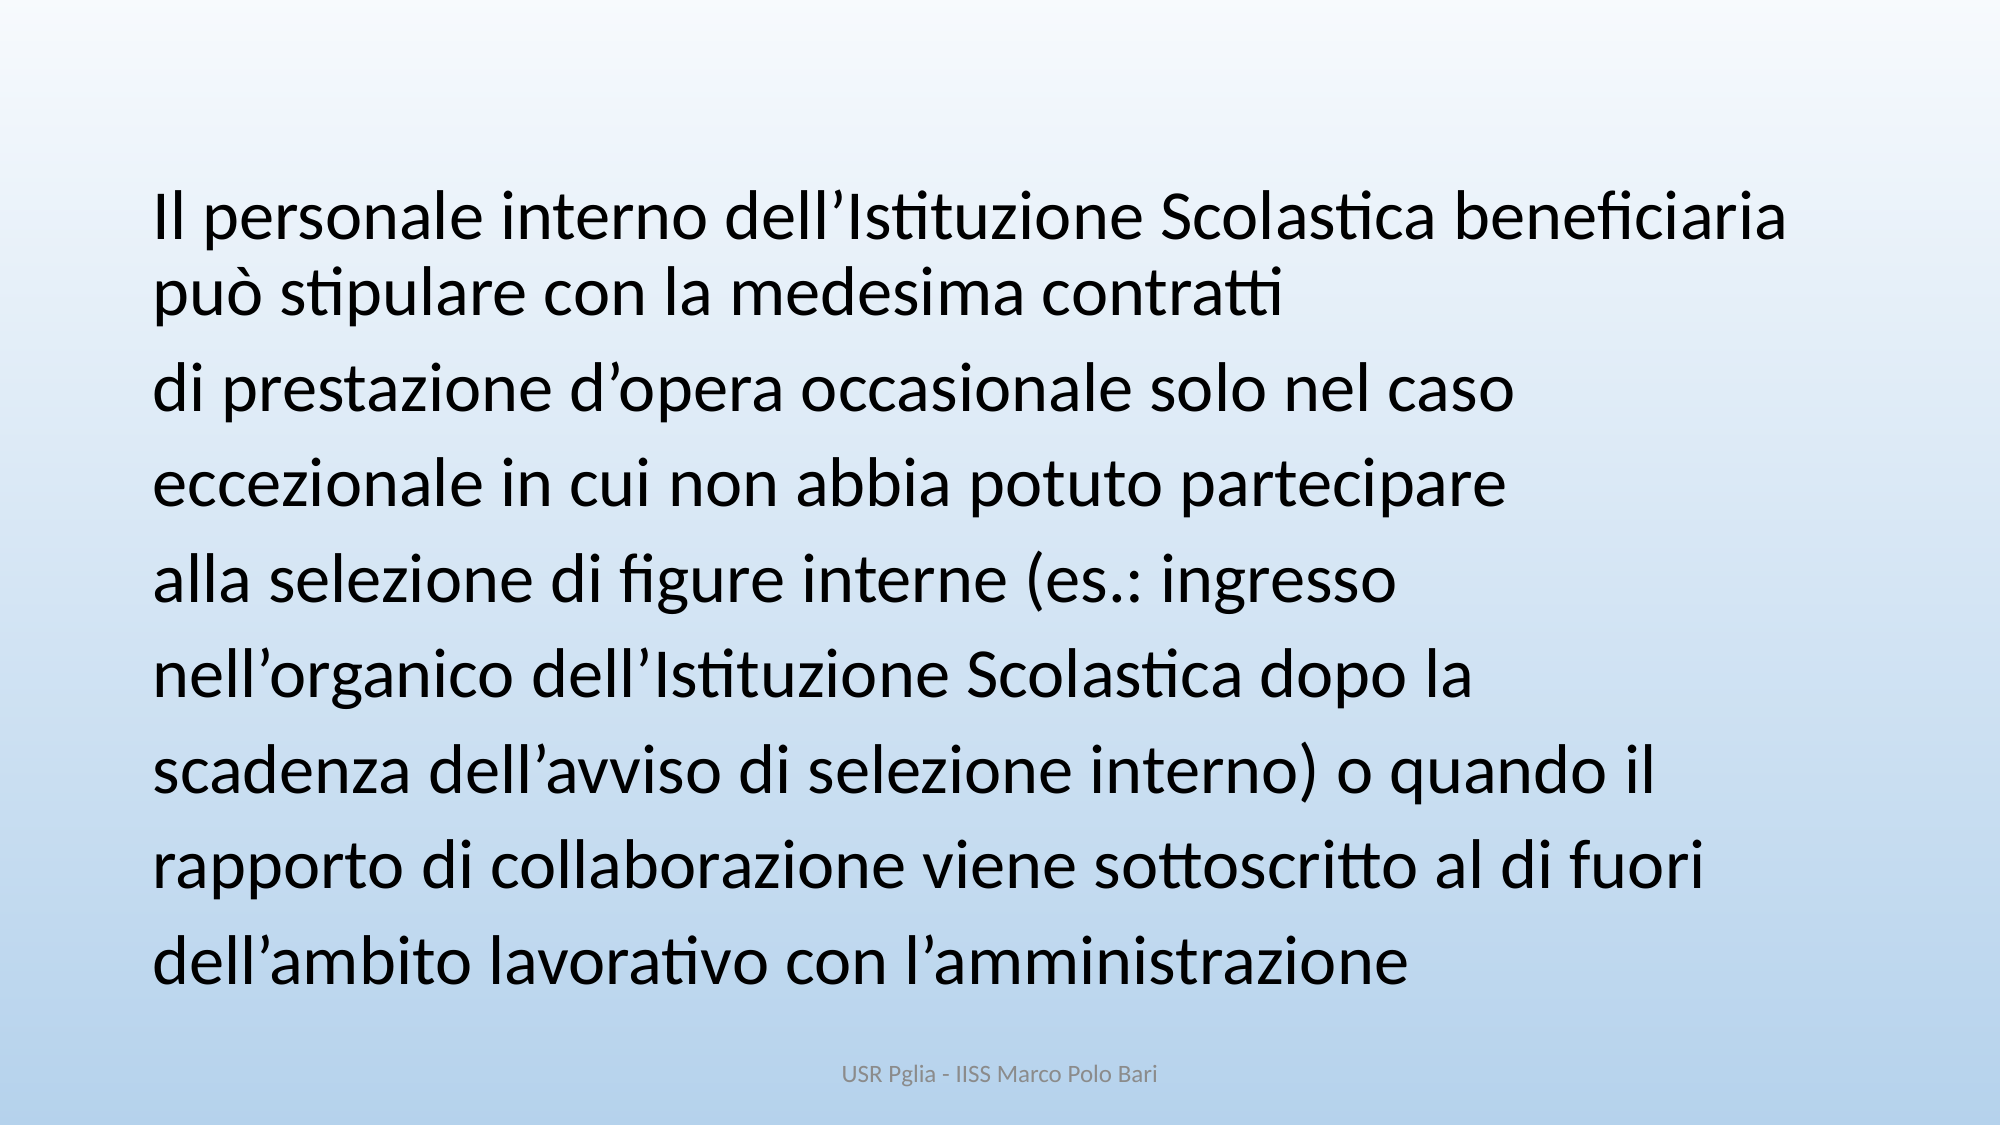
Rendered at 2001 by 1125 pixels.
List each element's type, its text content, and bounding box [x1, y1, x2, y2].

footer USR Pglia - IISS Marco Polo Bari [662, 1042, 1338, 1103]
list Il personale interno dell’Istituzione Scolastica beneficiaria può stipulare con la medesima contratti di prestazione d’opera occasionale solo nel caso eccezionale in cui non abbia potuto partecipare alla selezione di figure interne (es.: ingresso nell’organico dell’Istituzione Scolastica dopo la scadenza dell’avviso di selezione interno) o quando il rapporto di collaborazione viene sottoscritto al di fuori dell’ambito lavorativo con l’amministrazione [137, 171, 1863, 1014]
